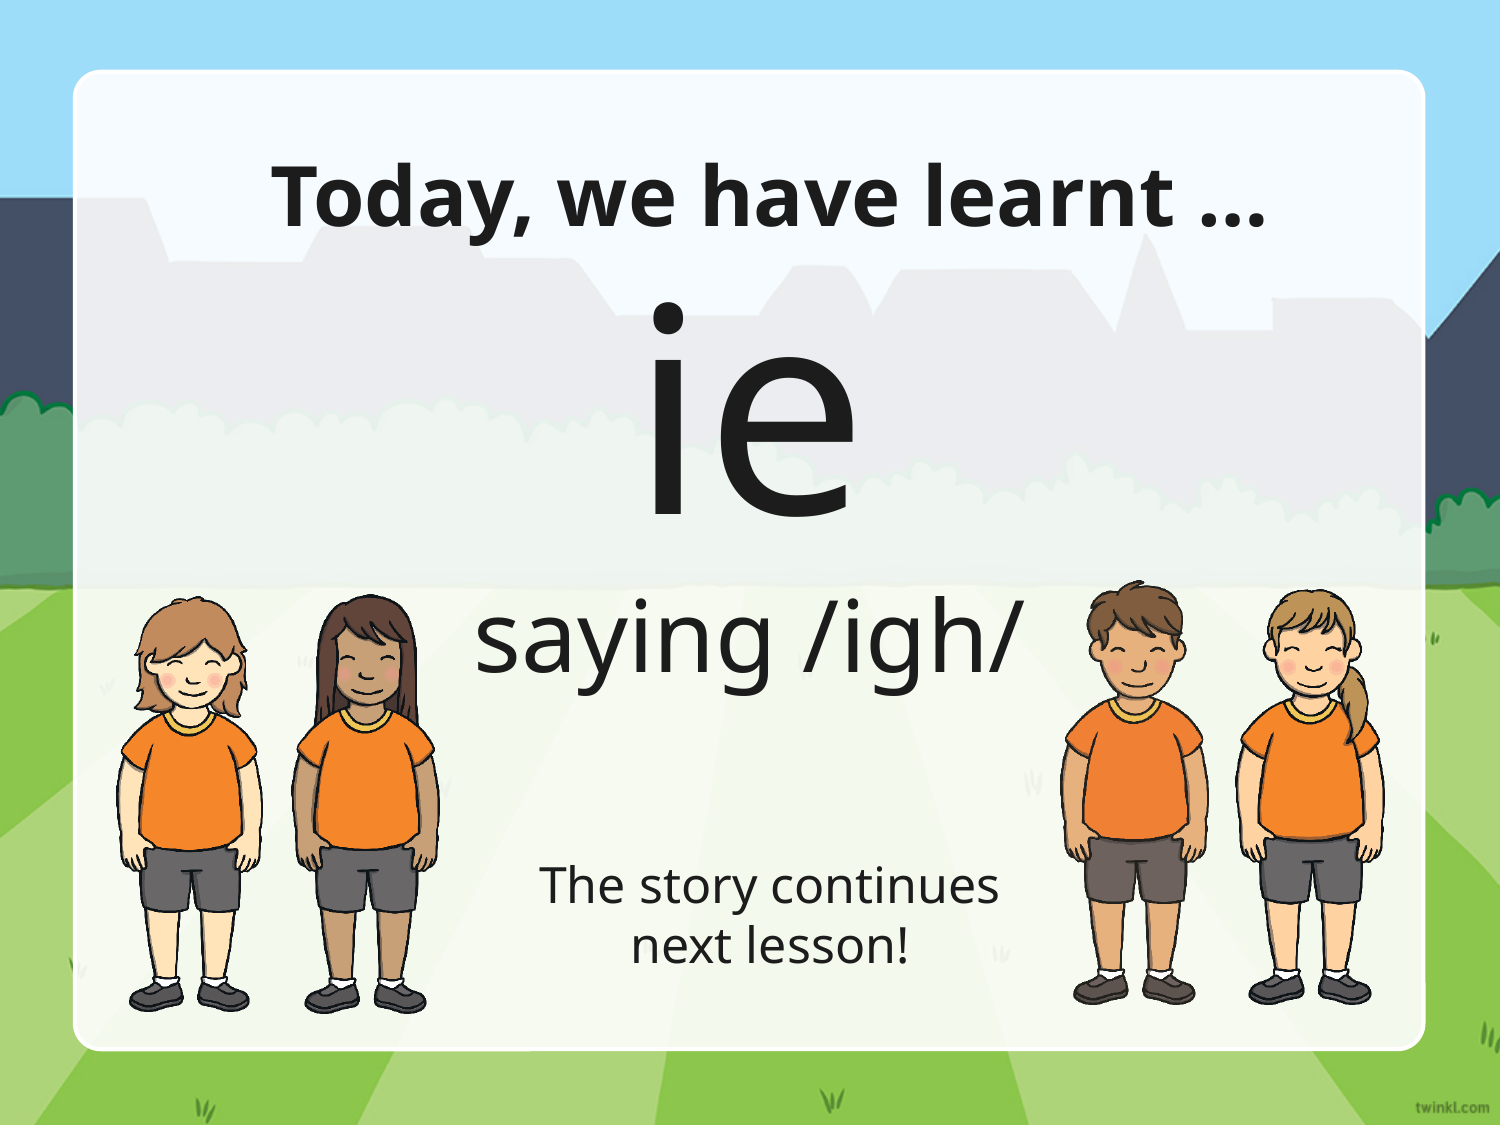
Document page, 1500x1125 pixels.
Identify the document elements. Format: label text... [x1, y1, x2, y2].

text_box Today, we have learnt … [74, 117, 1466, 281]
picture [0, 0, 1500, 1125]
text_box ie saying /igh/ [312, 281, 1187, 700]
text_box The story continues next lesson! [501, 845, 1039, 981]
